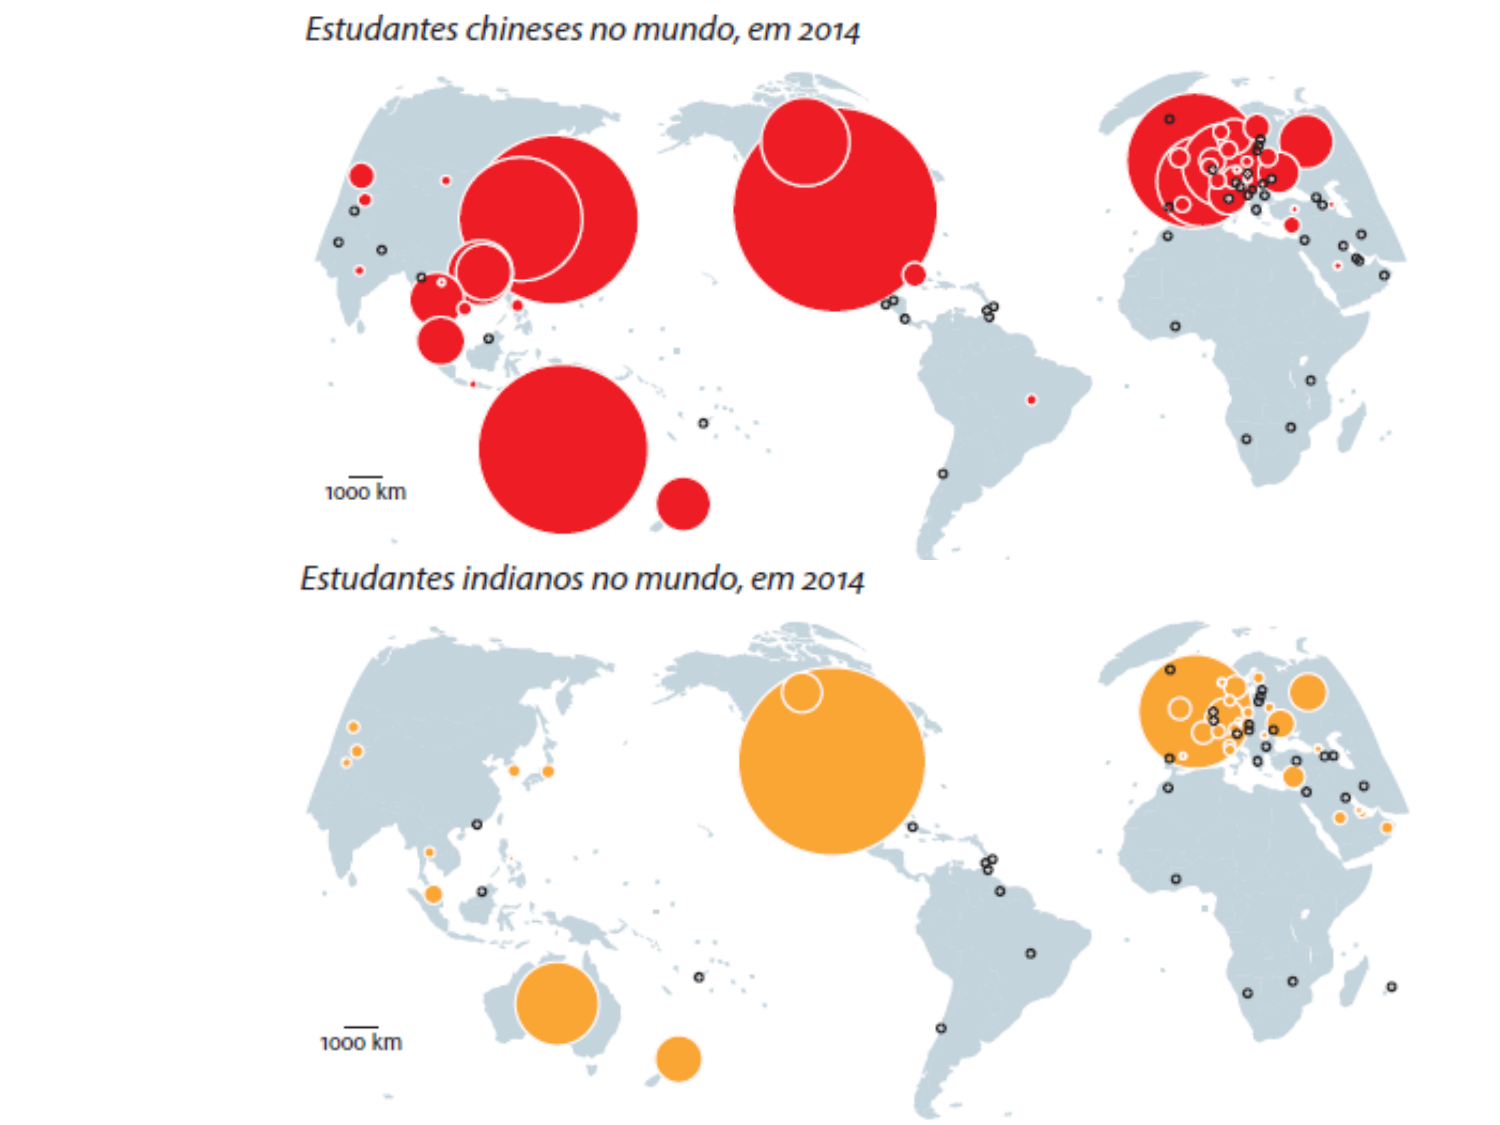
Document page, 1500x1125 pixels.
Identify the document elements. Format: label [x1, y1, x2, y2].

picture [253, 0, 1416, 1122]
